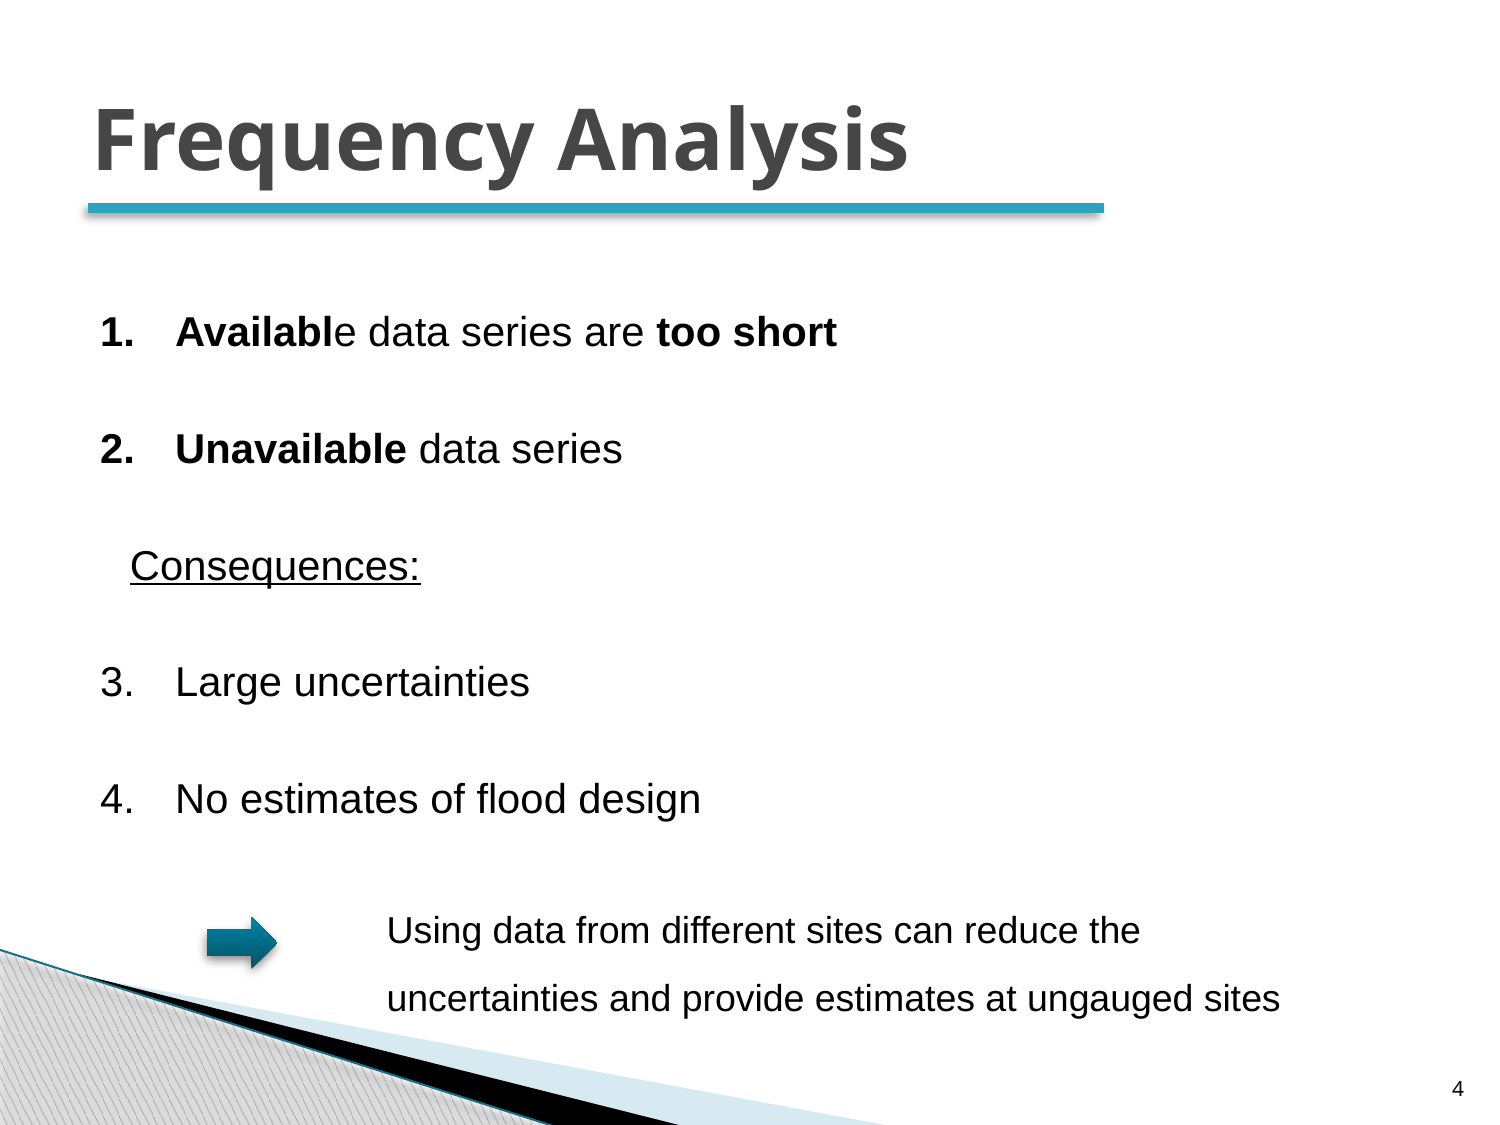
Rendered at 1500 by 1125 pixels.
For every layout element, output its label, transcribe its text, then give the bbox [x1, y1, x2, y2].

slide_number 4 [1418, 1051, 1479, 1112]
text_box Frequency Analysis [76, 42, 1427, 231]
text_box [206, 916, 278, 969]
text_box Available data series are too short Unavailable data series Consequences: Large uncertainties No estimates of flood design [100, 246, 1294, 953]
text_box Using data from different sites can reduce the uncertainties and provide estimates at ungauged sites [371, 876, 1329, 1027]
